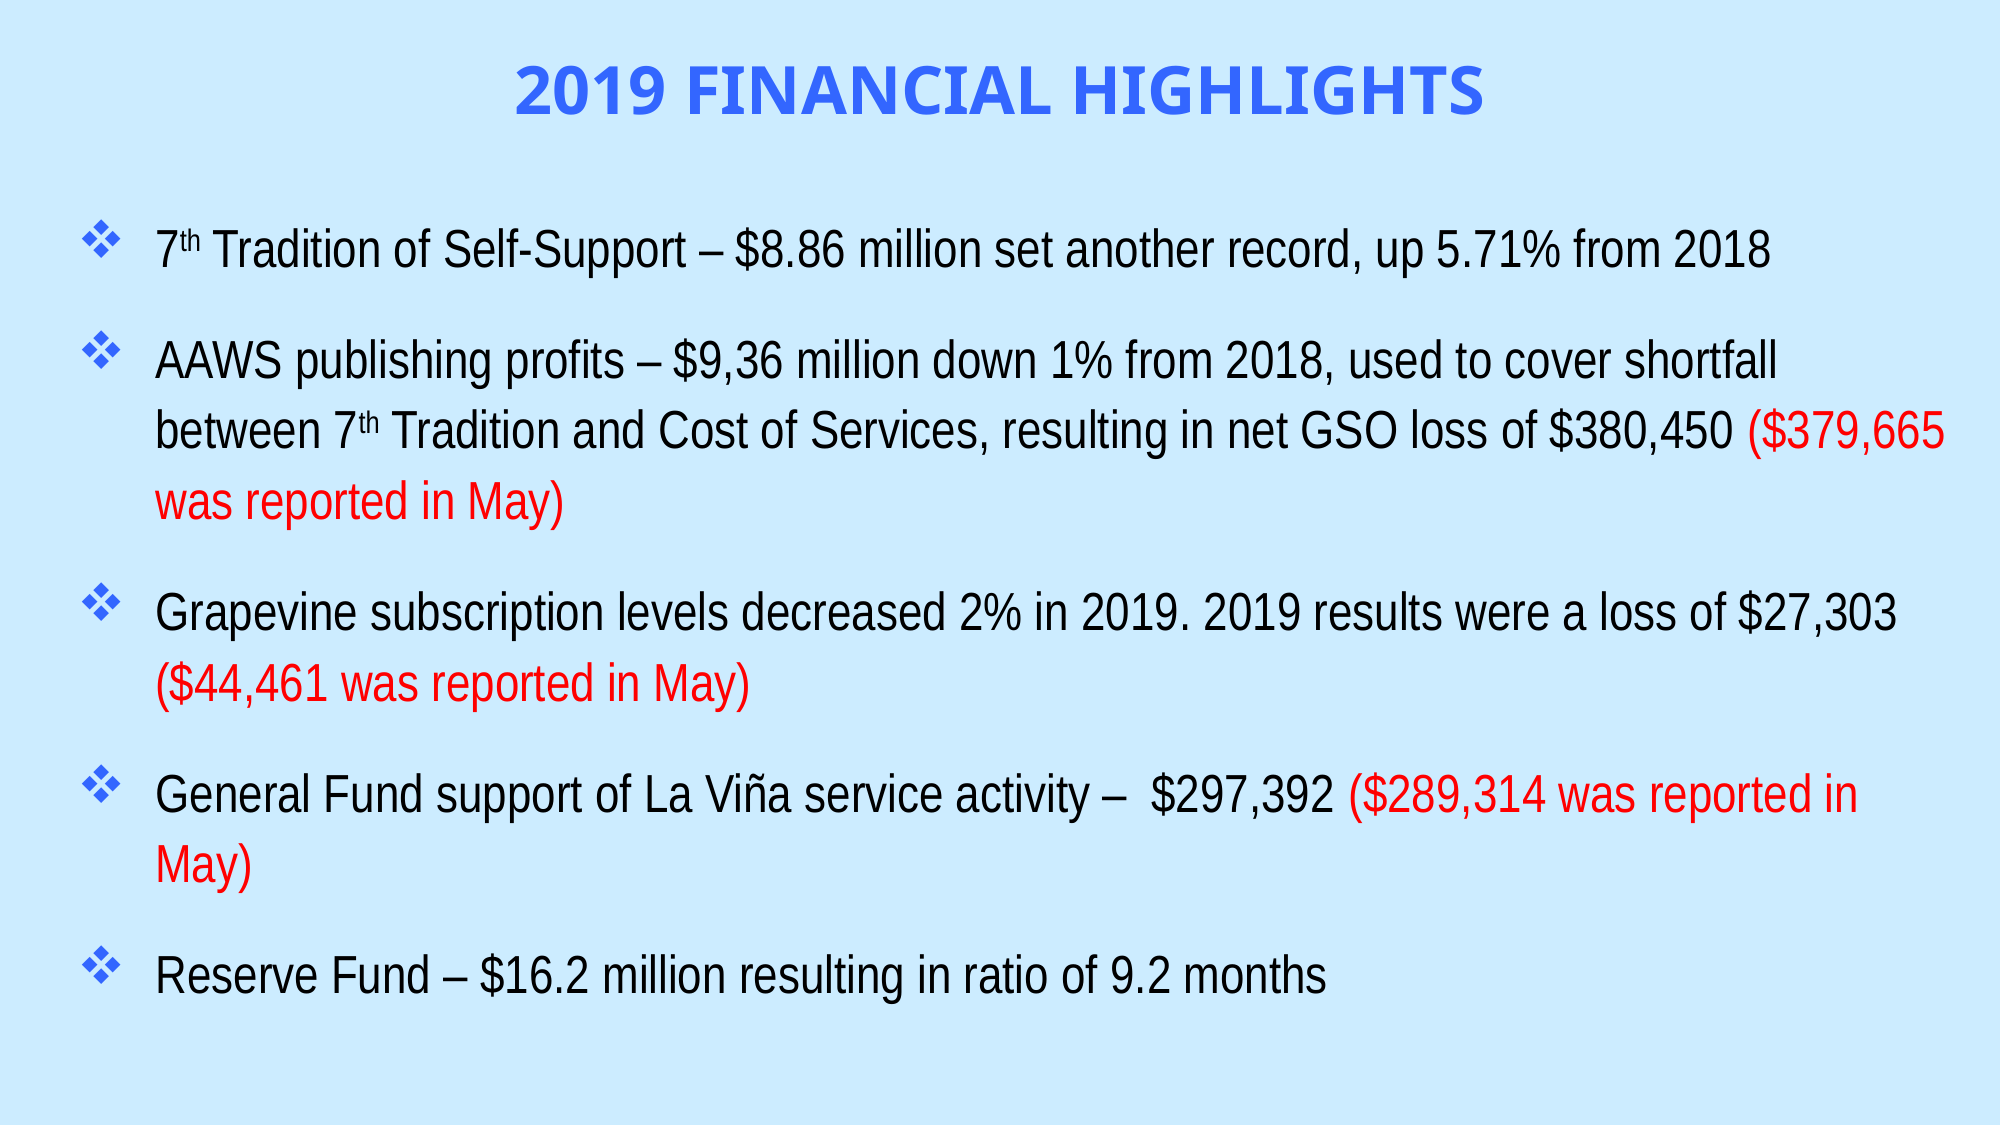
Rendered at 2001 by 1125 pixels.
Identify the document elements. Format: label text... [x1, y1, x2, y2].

title 2019 FINANCIAL HIGHLIGHTS [0, 5, 2000, 181]
list 7th Tradition of Self-Support – $8.86 million set another record, up 5.71% from 2018 AAWS publishing profits – $9,36 million down 1% from 2018, used to cover shortfall between 7th Tradition and Cost of Services, resulting in net GSO loss of $380,450 ($379,665 was reported in May) Grapevine subscription levels decreased 2% in 2019. 2019 results were a loss of $27,303 ($44,461 was reported in May) General Fund support of La Viña service activity – $297,392 ($289,314 was reported in May) Reserve Fund – $16.2 million resulting in ratio of 9.2 months [62, 200, 1963, 1013]
